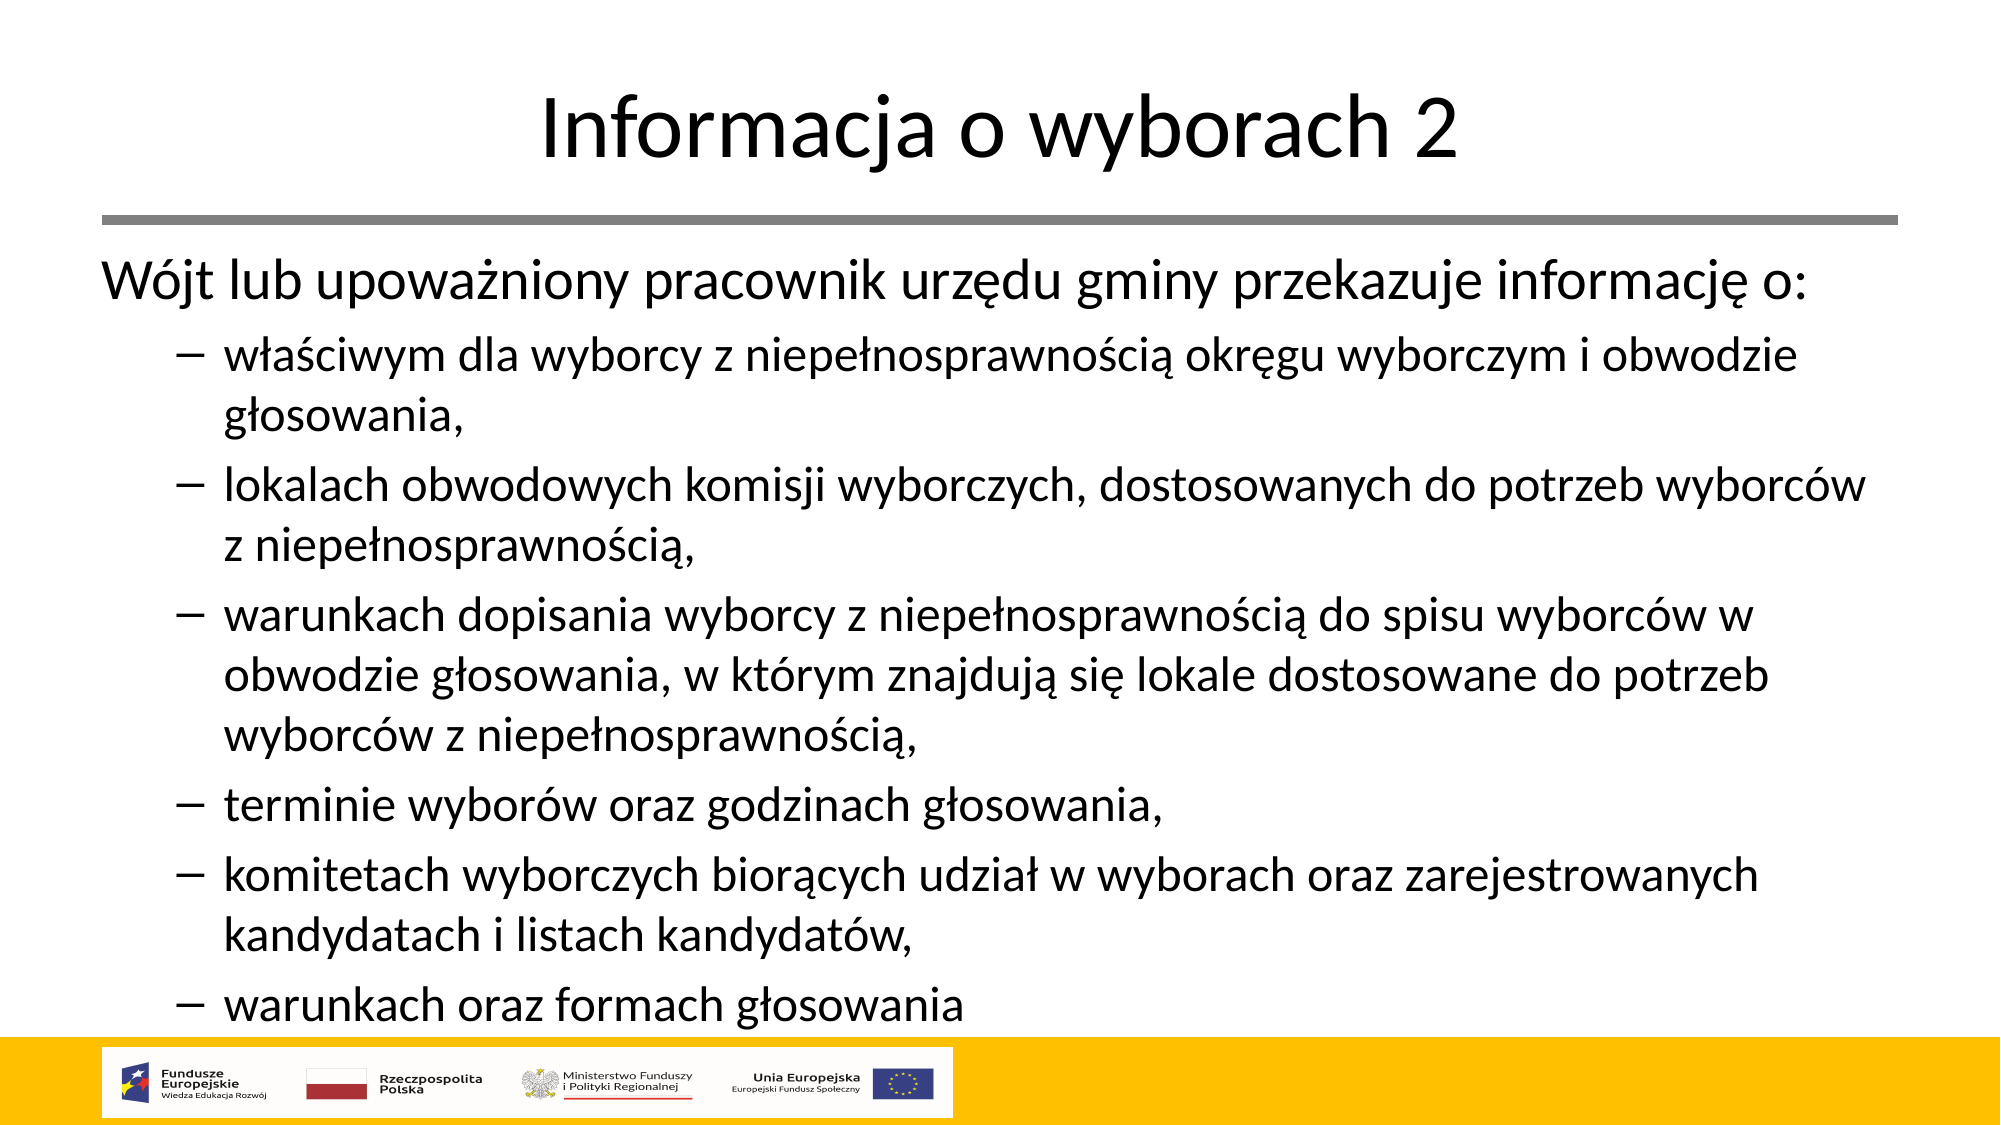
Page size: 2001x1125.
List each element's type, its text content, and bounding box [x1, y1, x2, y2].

title Informacja o wyborach 2 [99, 45, 1900, 197]
list Wójt lub upoważniony pracownik urzędu gminy przekazuje informację o: właściwym dla wyborcy z niepełnosprawnością okręgu wyborczym i obwodzie głosowania, lokalach obwodowych komisji wyborczych, dostosowanych do potrzeb wyborców z niepełnosprawnością, warunkach dopisania wyborcy z niepełnosprawnością do spisu wyborców w obwodzie głosowania, w którym znajdują się lokale dostosowane do potrzeb wyborców z niepełnosprawnością, terminie wyborów oraz godzinach głosowania, komitetach wyborczych biorących udział w wyborach oraz zarejestrowanych kandydatach i listach kandydatów, warunkach oraz formach głosowania [86, 233, 1898, 1067]
picture [102, 1067, 953, 1118]
